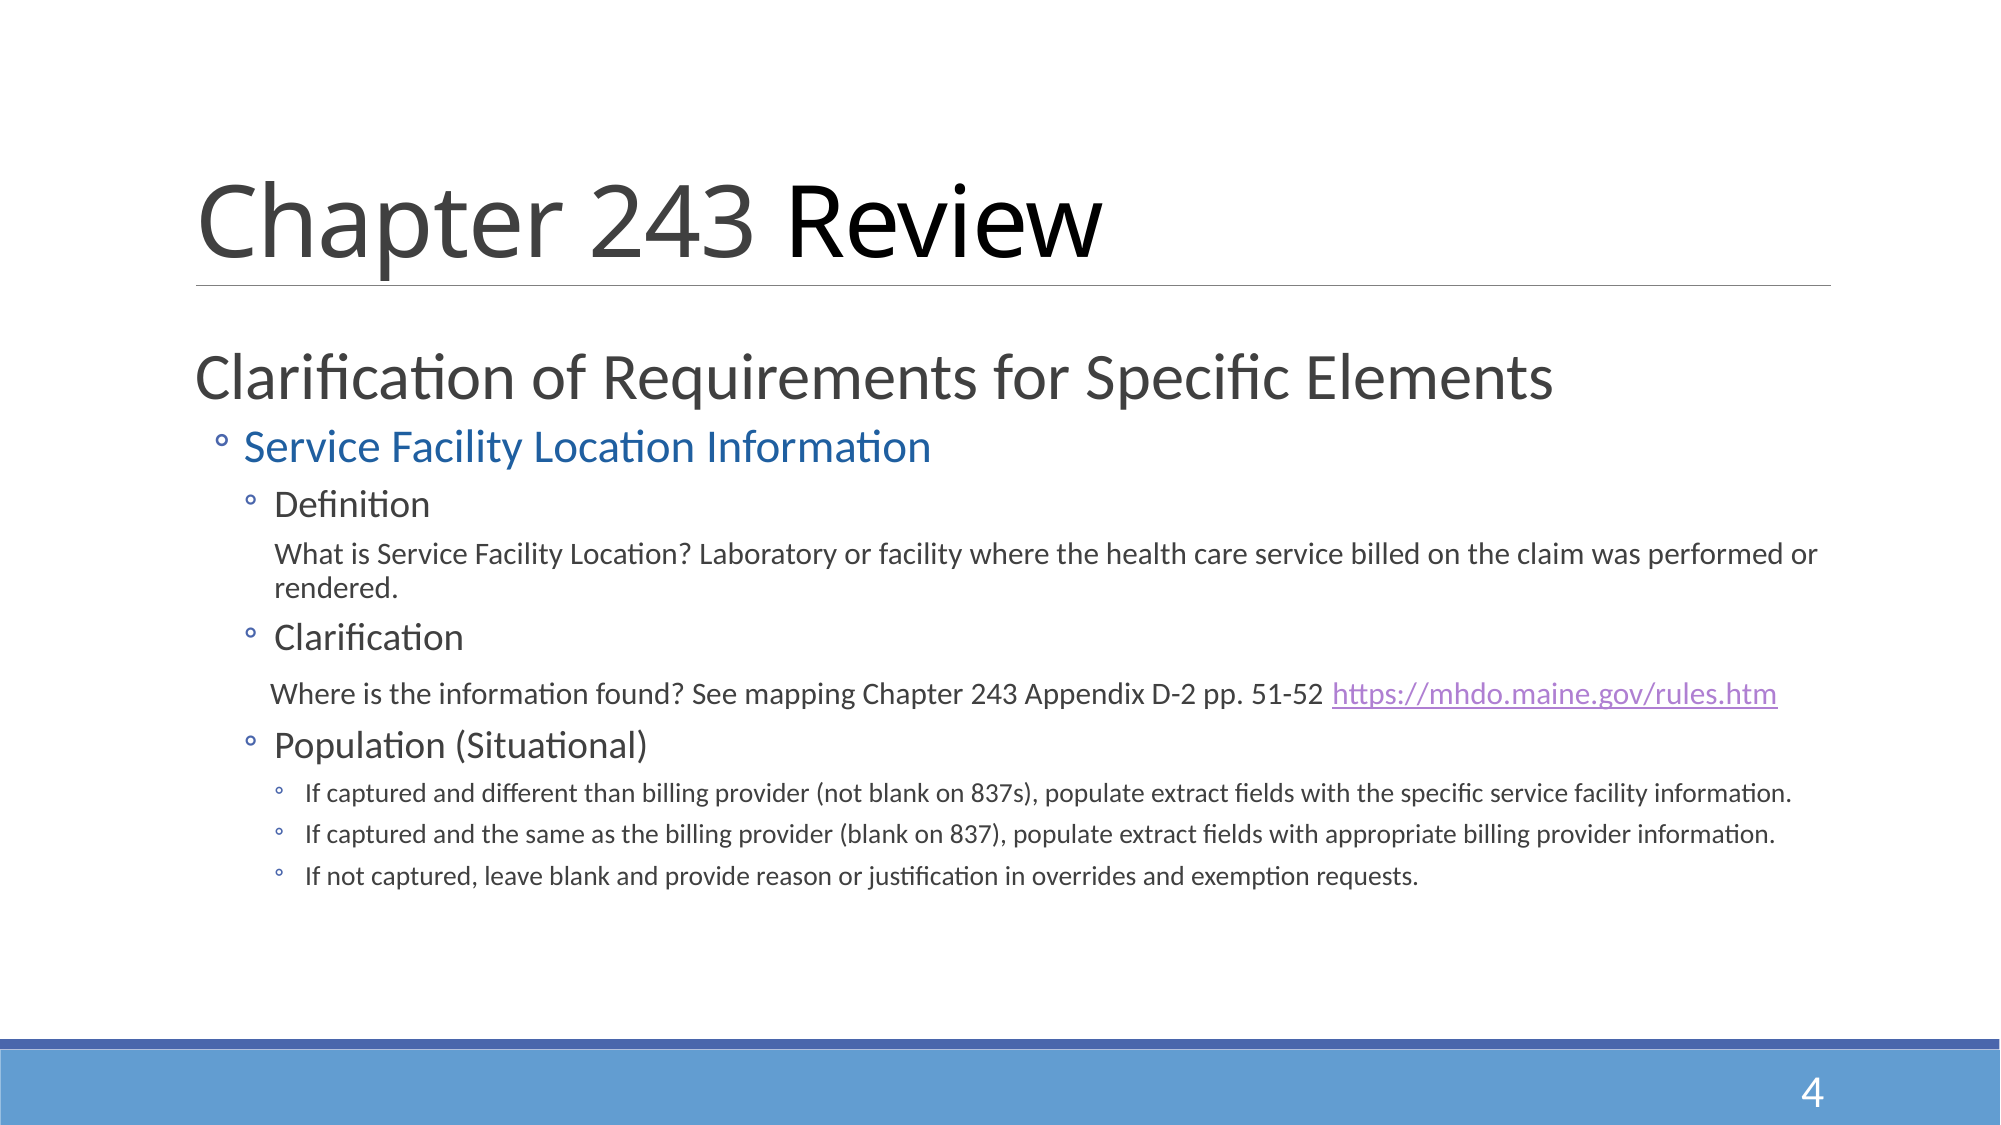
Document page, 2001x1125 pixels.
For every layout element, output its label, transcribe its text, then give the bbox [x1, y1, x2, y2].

title Chapter 243 Review [180, 47, 1840, 285]
slide_number 4 [1624, 1059, 1840, 1120]
list Clarification of Requirements for Specific Elements Service Facility Location Information Definition What is Service Facility Location? Laboratory or facility where the health care service billed on the claim was performed or rendered. Clarification Where is the information found? See mapping Chapter 243 Appendix D-2 pp. 51-52 https://mhdo.maine.gov/rules.htm Population (Situational) If captured and different than billing provider (not blank on 837s), populate extract fields with the specific service facility information. If captured and the same as the billing provider (blank on 837), populate extract fields with appropriate billing provider information. If not captured, leave blank and provide reason or justification in overrides and exemption requests. [180, 334, 1840, 963]
